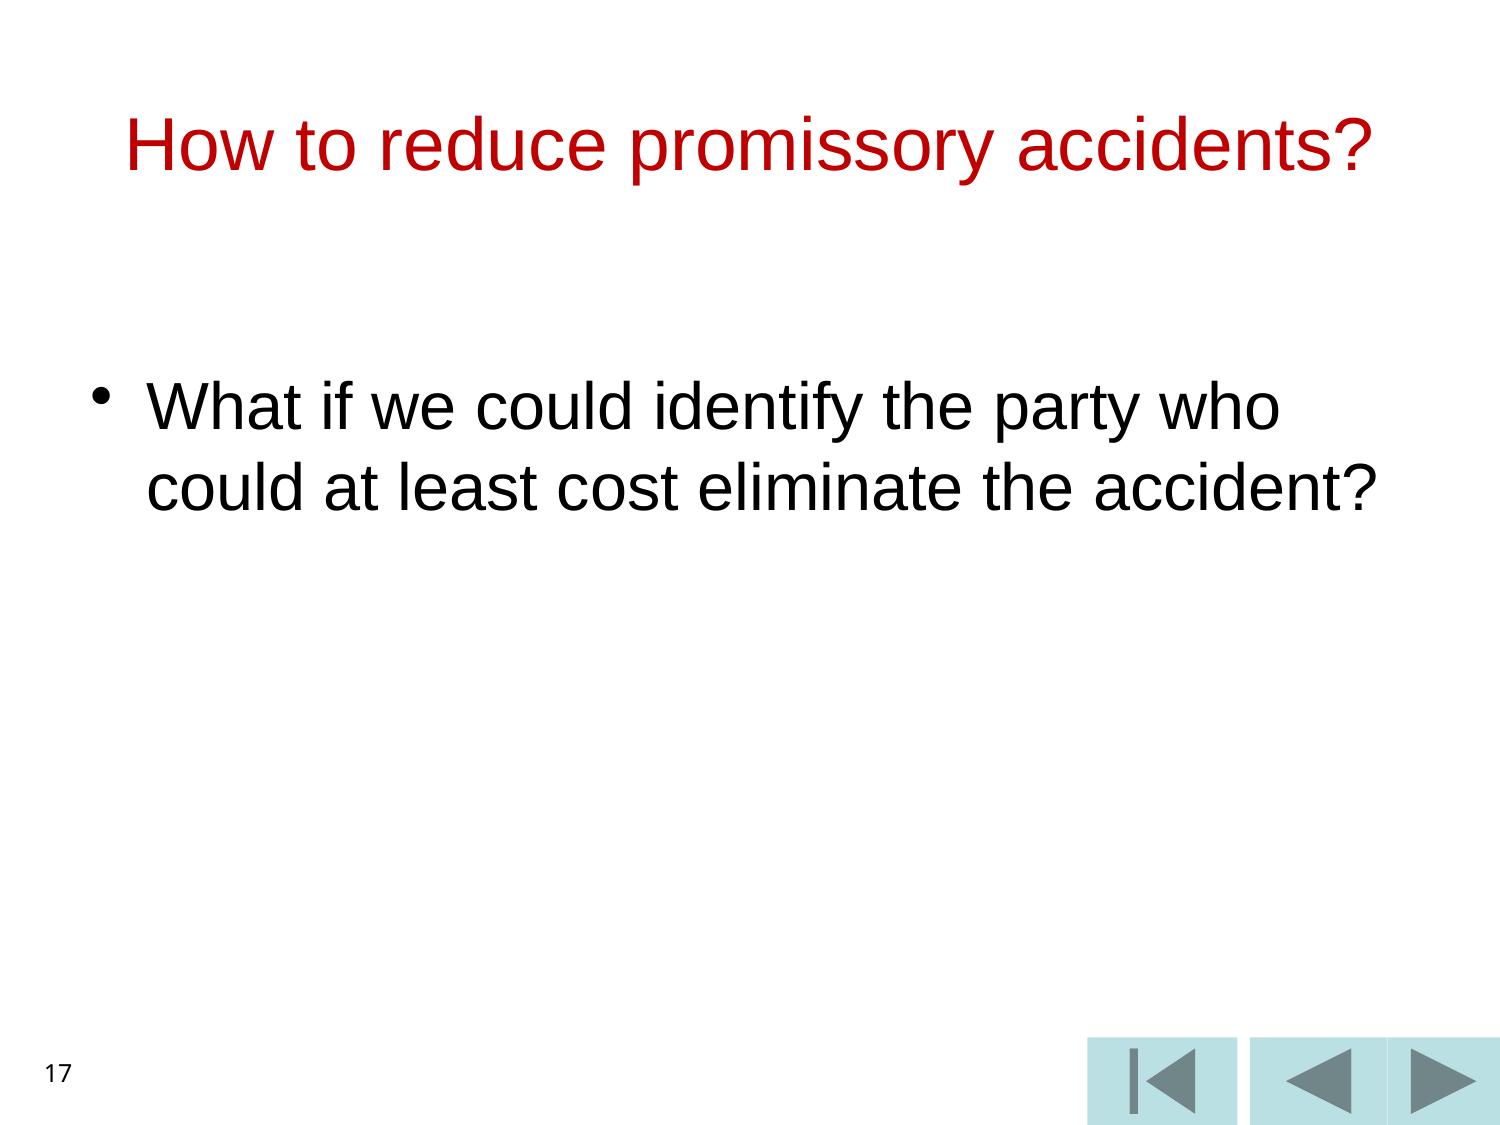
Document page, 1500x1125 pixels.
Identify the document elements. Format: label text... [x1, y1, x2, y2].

slide_number 17 [0, 1049, 88, 1125]
list What if we could identify the party who could at least cost eliminate the accident? [75, 262, 1425, 1005]
title How to reduce promissory accidents? [47, 40, 1453, 241]
